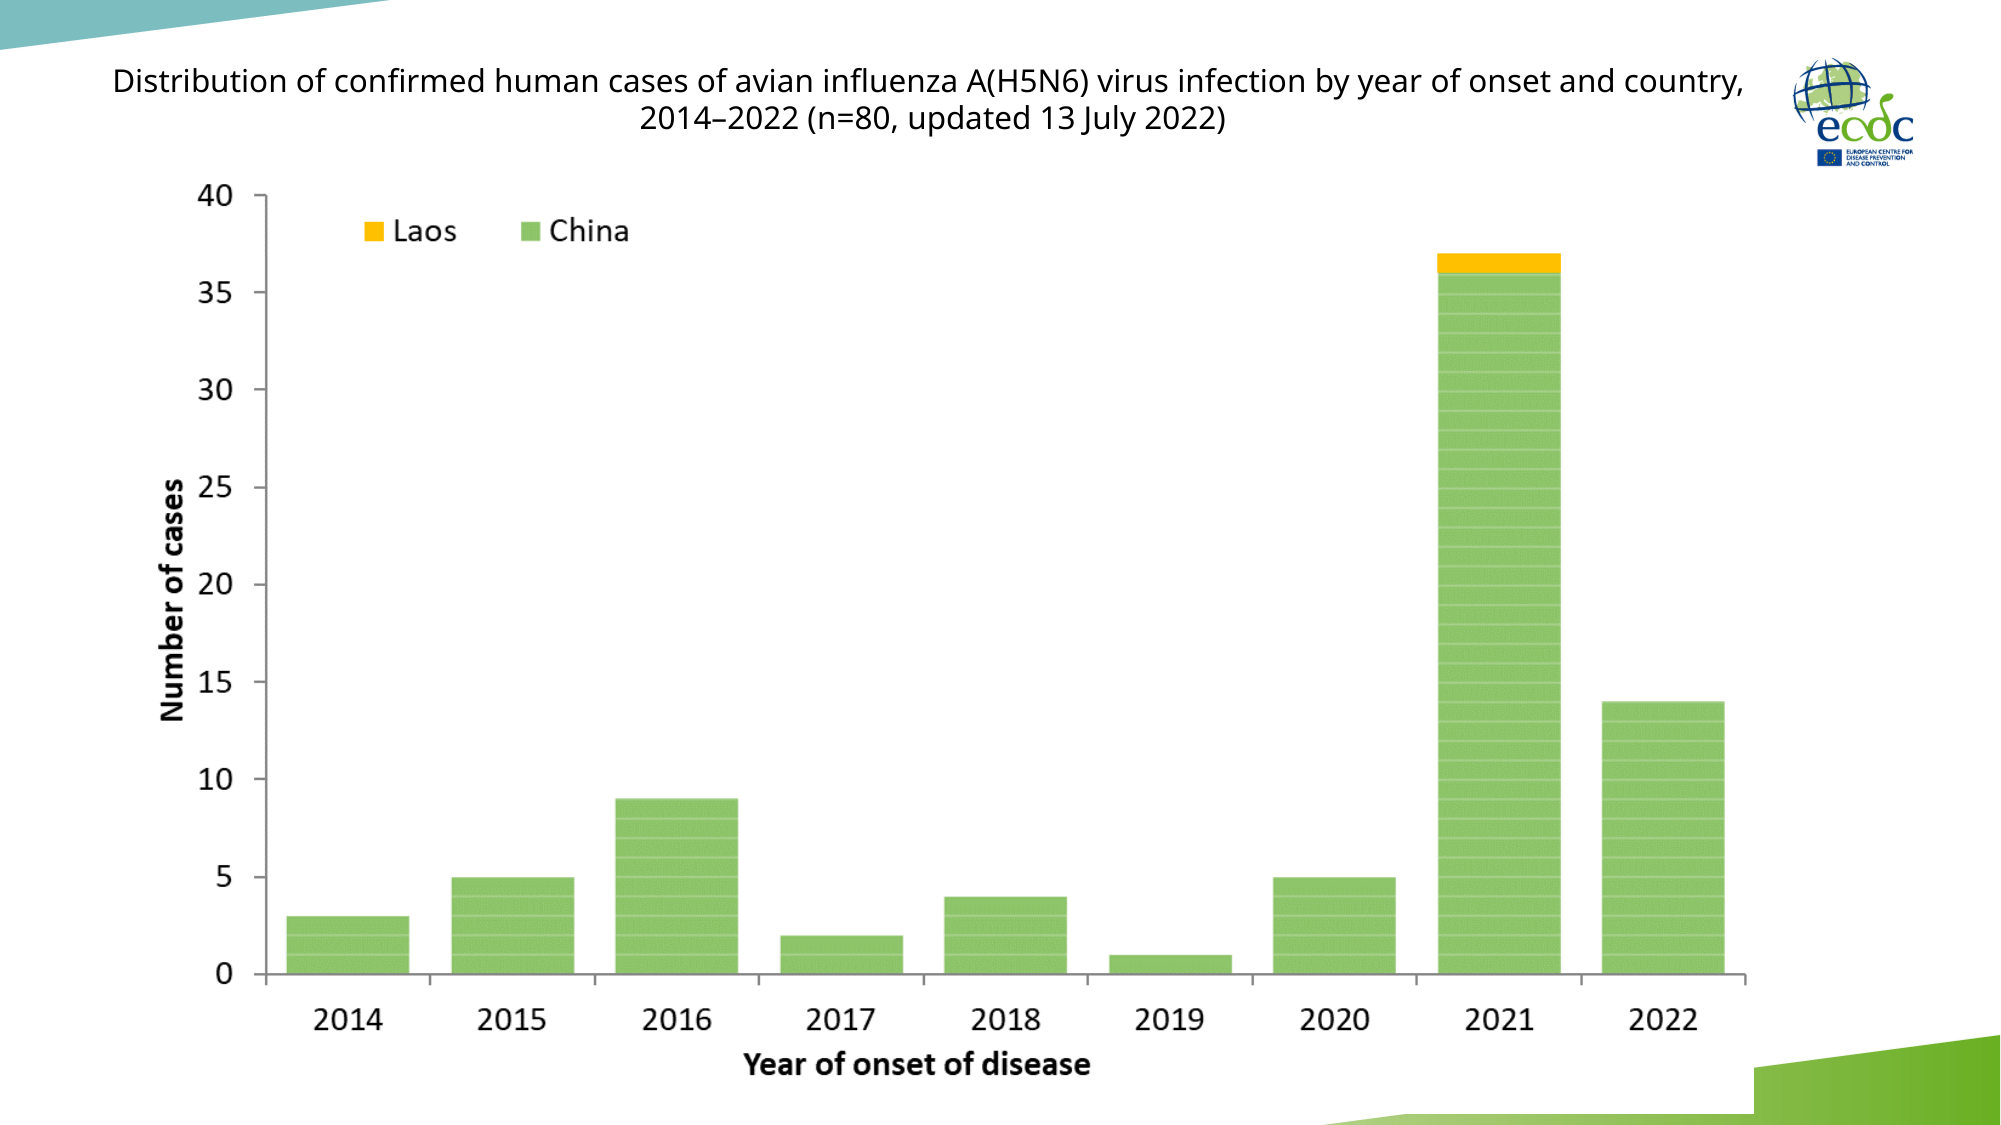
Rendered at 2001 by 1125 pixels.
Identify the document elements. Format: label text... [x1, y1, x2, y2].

title Distribution of confirmed human cases of avian influenza A(H5N6) virus infection by year of onset and country, 2014–2022 (n=80, updated 13 July 2022) [70, 36, 1795, 161]
picture [0, 0, 2001, 1125]
